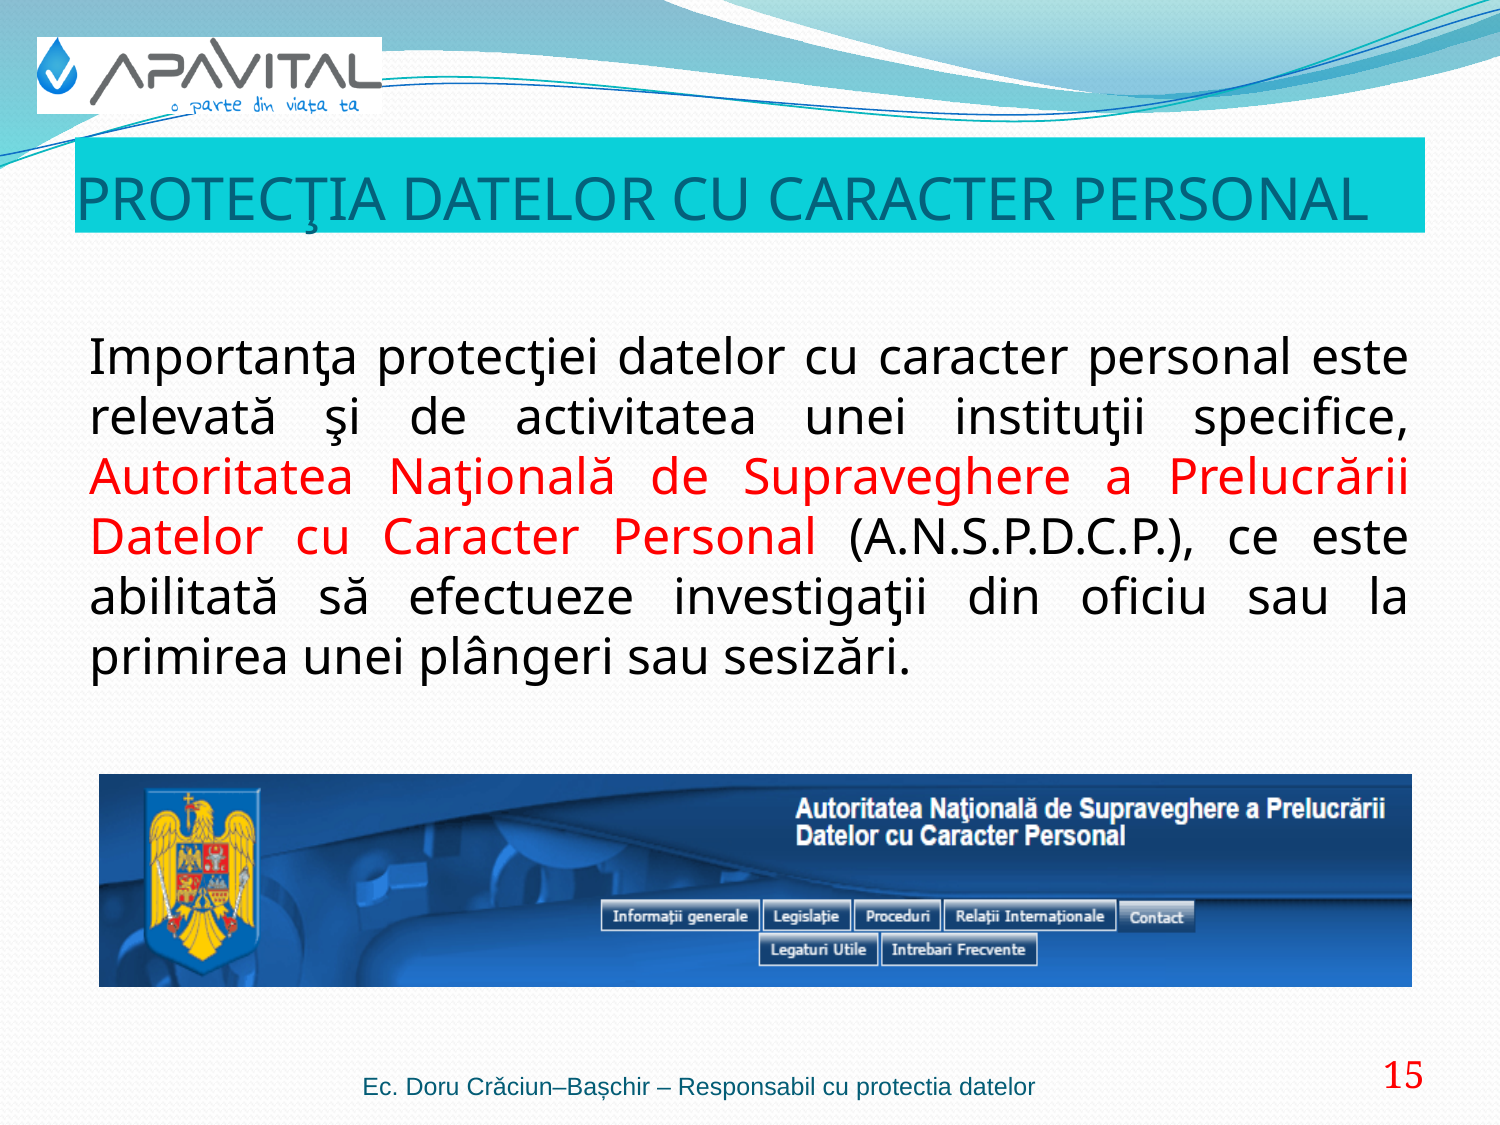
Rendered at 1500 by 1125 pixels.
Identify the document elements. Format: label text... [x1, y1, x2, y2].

list Importanƫa protecƫiei datelor cu caracter personal este relevată şi de activitatea unei instituƫii specifice, Autoritatea Naƫională de Supraveghere a Prelucrării Datelor cu Caracter Personal (A.N.S.P.D.C.P.), ce este abilitată să efectueze investigaƫii din oficiu sau la primirea unei plângeri sau sesizări. [75, 317, 1425, 1038]
picture [37, 37, 383, 115]
footer Ec. Doru Crǎciun–Bașchir – Responsabil cu protectia datelor [362, 1042, 1088, 1100]
picture [99, 774, 1413, 988]
slide_number 15 [1299, 1042, 1425, 1103]
title PROTECŢIA DATELOR CU CARACTER PERSONAL [75, 137, 1425, 233]
